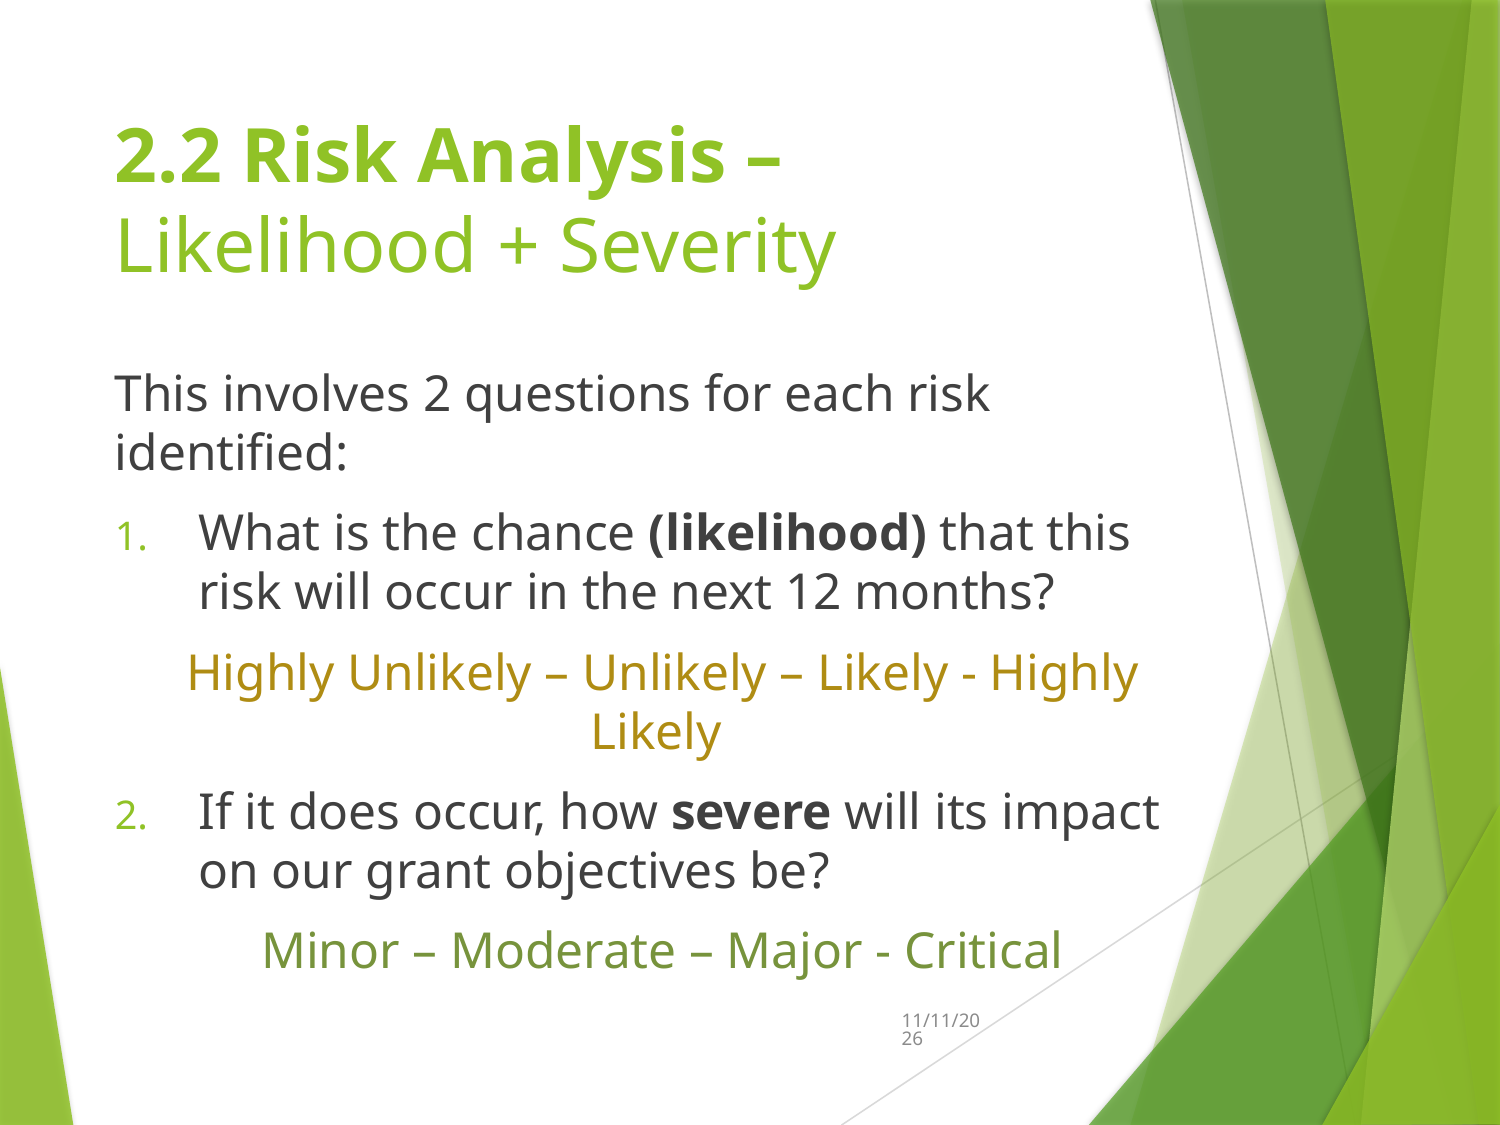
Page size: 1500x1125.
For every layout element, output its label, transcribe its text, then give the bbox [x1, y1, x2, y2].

title 2.2 Risk Analysis – Likelihood + Severity [99, 99, 1142, 317]
list This involves 2 questions for each risk identified: What is the chance (likelihood) that this risk will occur in the next 12 months? Highly Unlikely – Unlikely – Likely - Highly Likely If it does occur, how severe will its impact on our grant objectives be? Minor – Moderate – Major - Critical [99, 354, 1225, 992]
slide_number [886, 991, 999, 1051]
